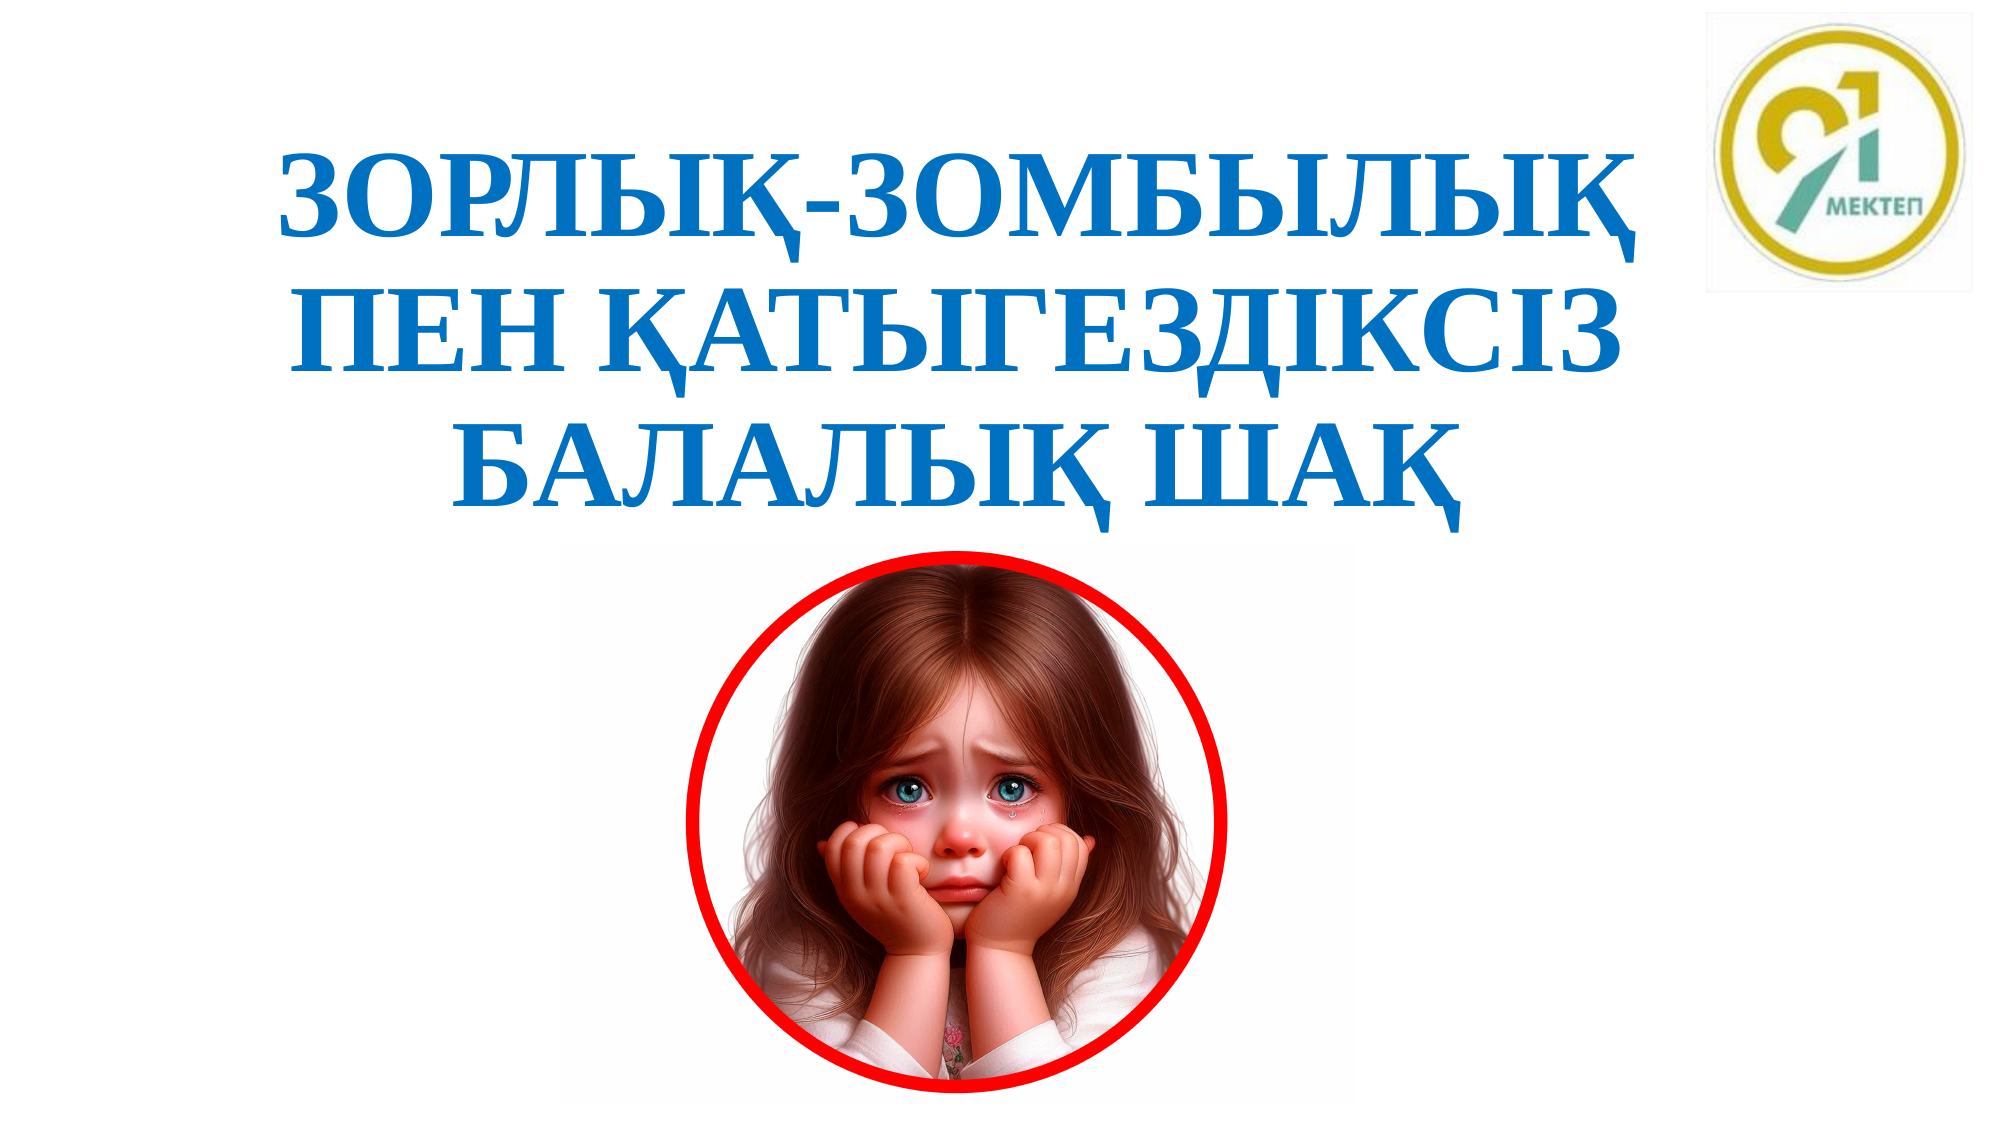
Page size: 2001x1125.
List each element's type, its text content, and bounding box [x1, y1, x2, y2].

picture [1706, 12, 1973, 293]
title ЗОРЛЫҚ-ЗОМБЫЛЫҚ ПЕН ҚАТЫГЕЗДІКСІЗ БАЛАЛЫҚ ШАҚ [206, 44, 1707, 541]
picture [558, 540, 1355, 1104]
